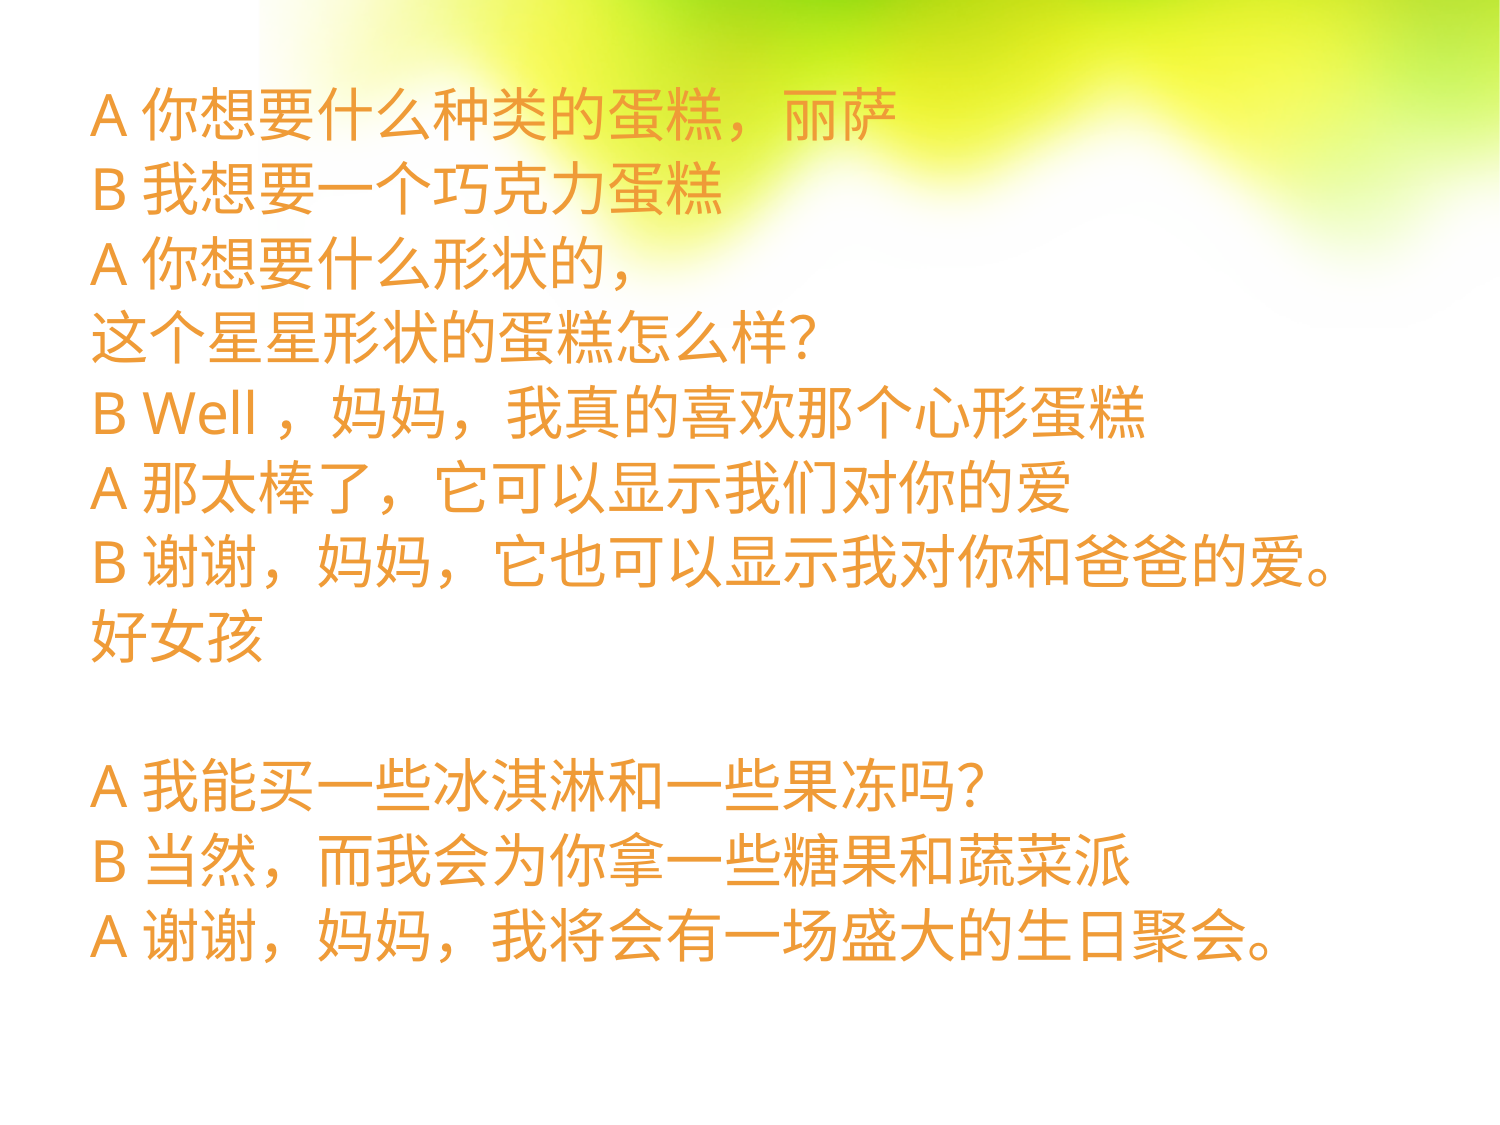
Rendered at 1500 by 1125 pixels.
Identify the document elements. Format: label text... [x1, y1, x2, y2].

list A你想要什么种类的蛋糕，丽萨 B我想要一个巧克力蛋糕 A你想要什么形状的， 这个星星形状的蛋糕怎么样？ B Well，妈妈，我真的喜欢那个心形蛋糕 A那太棒了，它可以显示我们对你的爱 B谢谢，妈妈，它也可以显示我对你和爸爸的爱。 好女孩 A我能买一些冰淇淋和一些果冻吗？ B当然，而我会为你拿一些糖果和蔬菜派 A谢谢，妈妈，我将会有一场盛大的生日聚会。 [75, 78, 1425, 1005]
picture [0, 0, 1500, 328]
